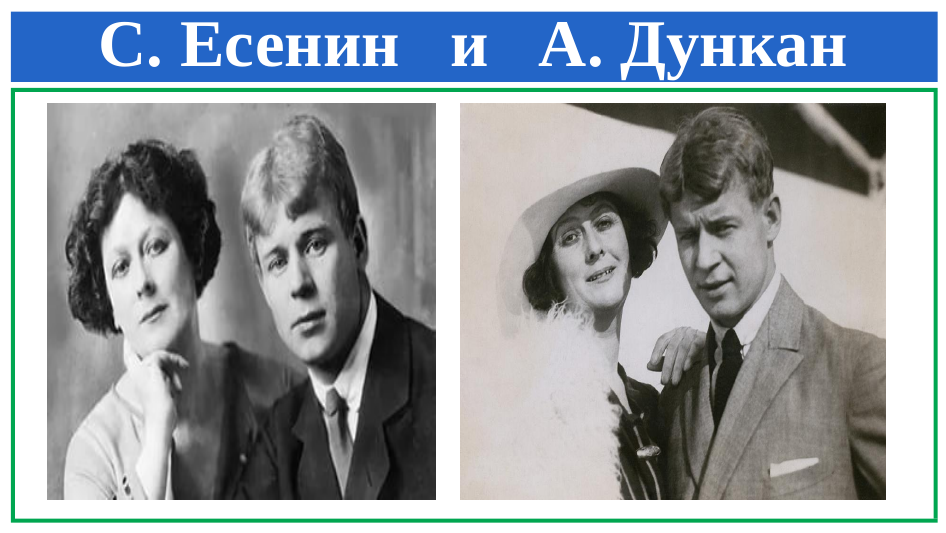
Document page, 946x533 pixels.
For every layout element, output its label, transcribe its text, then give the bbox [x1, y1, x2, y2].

picture [460, 103, 886, 501]
picture [47, 103, 436, 501]
title С. Есенин и А. Дункан [98, 0, 946, 81]
